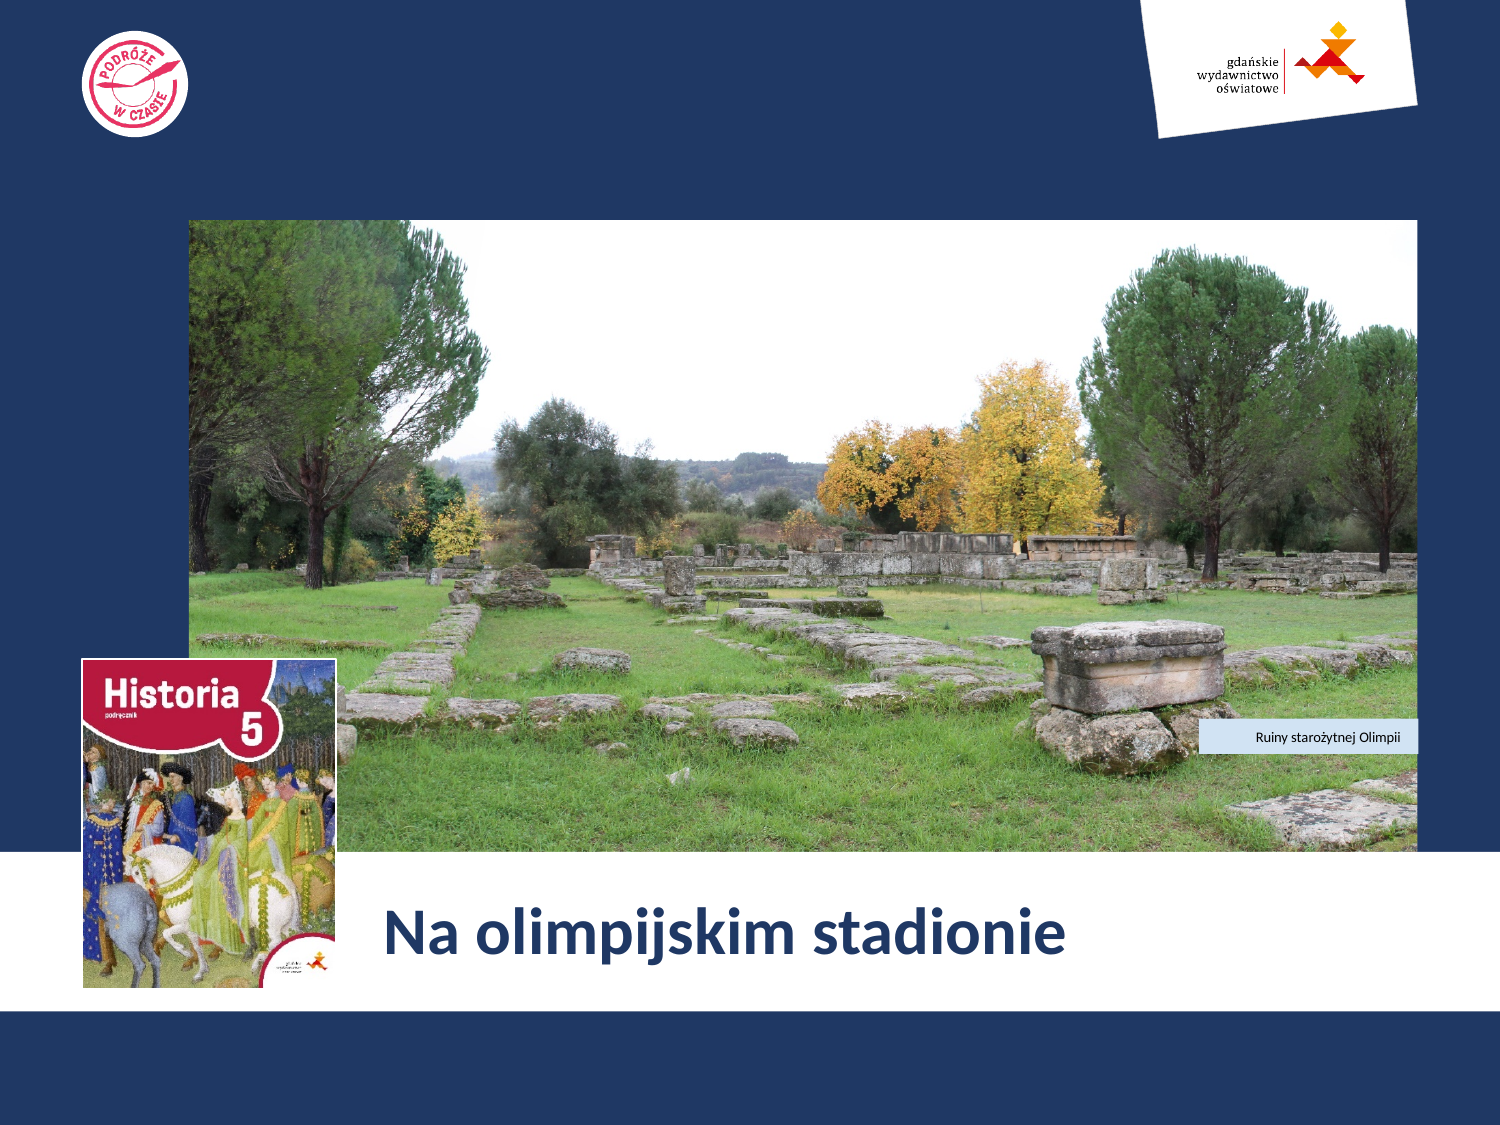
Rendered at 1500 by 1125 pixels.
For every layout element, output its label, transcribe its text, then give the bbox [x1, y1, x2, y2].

picture [82, 220, 1418, 988]
text_box Na olimpijskim stadionie [0, 851, 1500, 1012]
picture [89, 40, 181, 128]
picture [1197, 21, 1365, 94]
